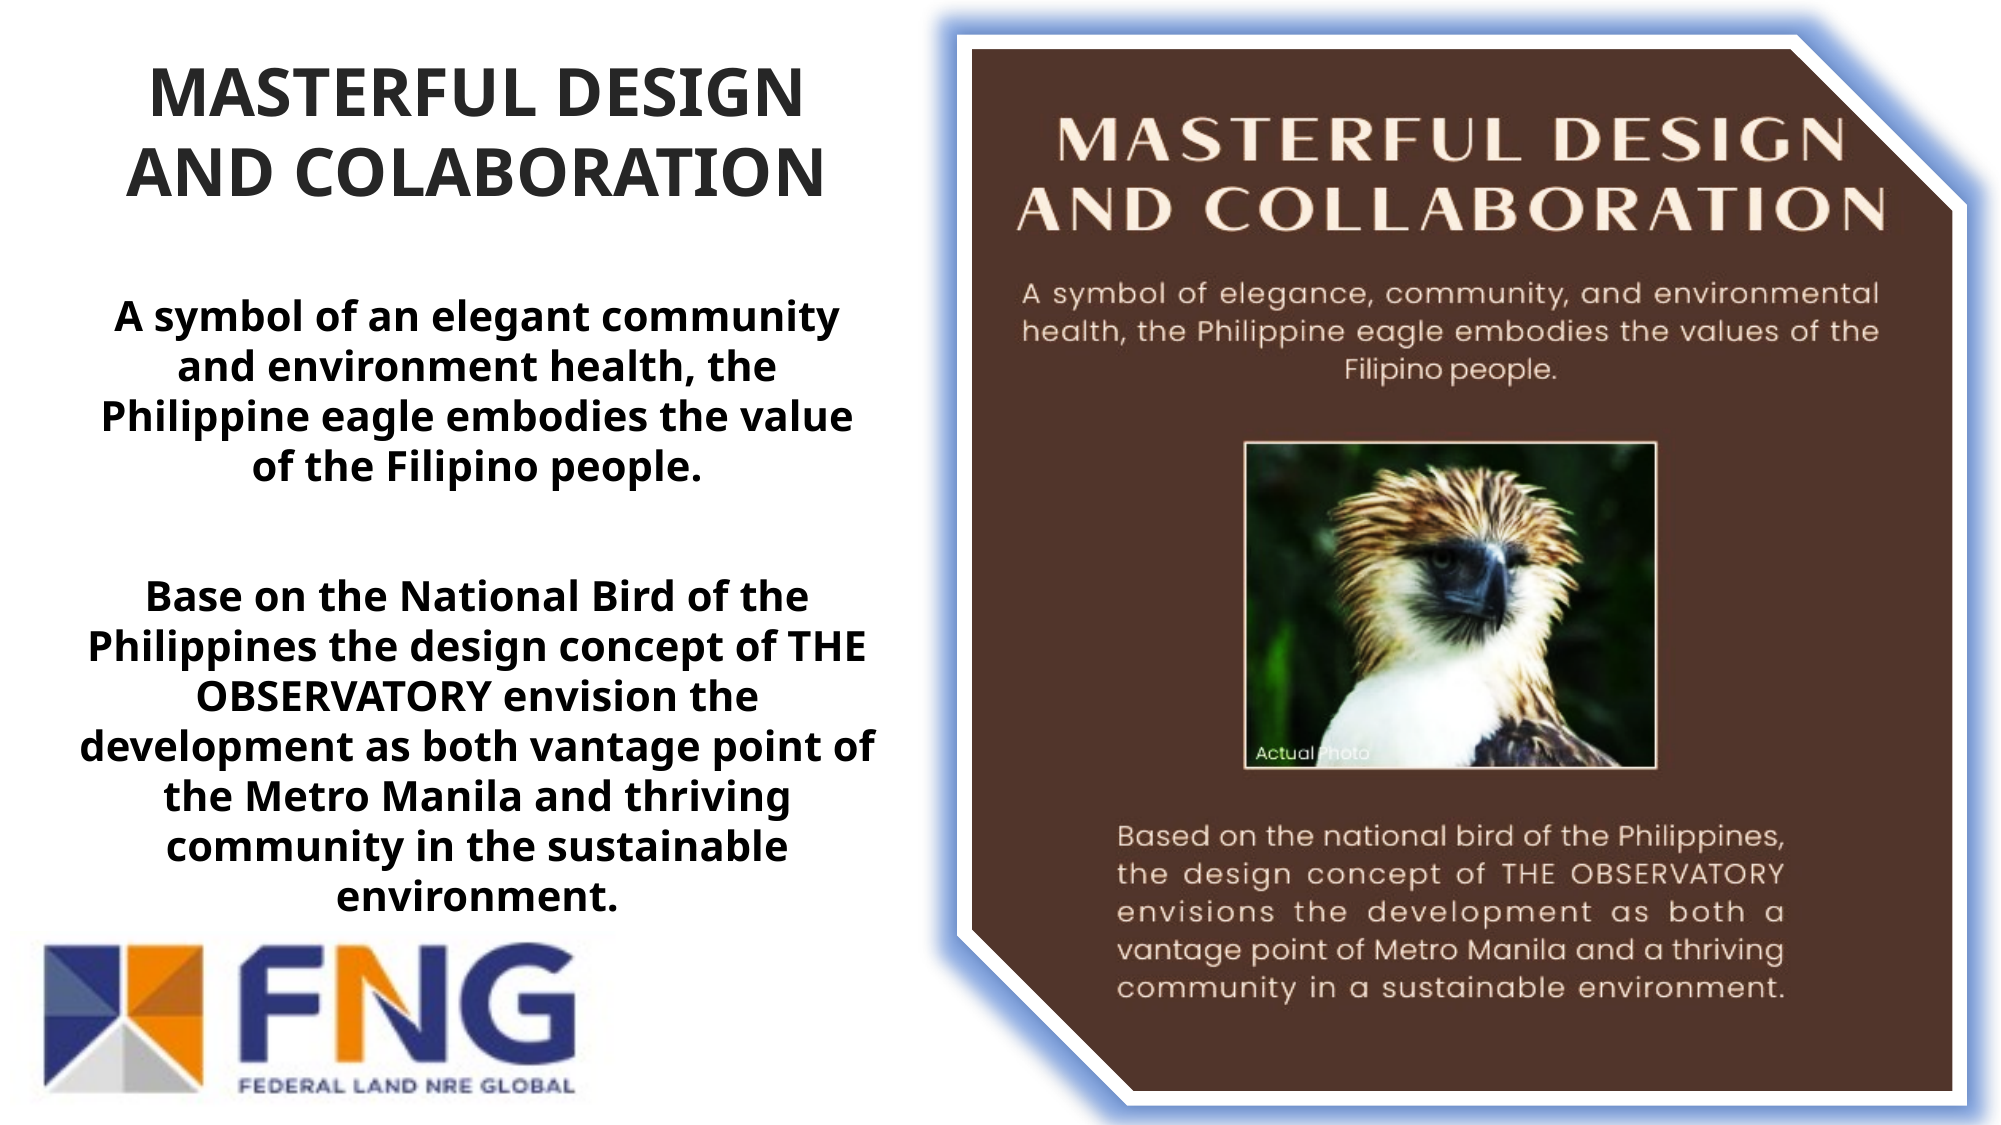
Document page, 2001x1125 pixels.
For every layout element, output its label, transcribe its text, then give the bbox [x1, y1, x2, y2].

picture [10, 931, 616, 1122]
text_box MASTERFUL DESIGN AND COLABORATION [32, 41, 923, 217]
picture [964, 41, 1960, 1099]
text_box A symbol of an elegant community and environment health, the Philippine eagle embodies the value of the Filipino people. [83, 281, 871, 497]
text_box Base on the National Bird of the Philippines the design concept of THE OBSERVATORY envision the development as both vantage point of the Metro Manila and thriving community in the sustainable environment. [52, 562, 903, 928]
